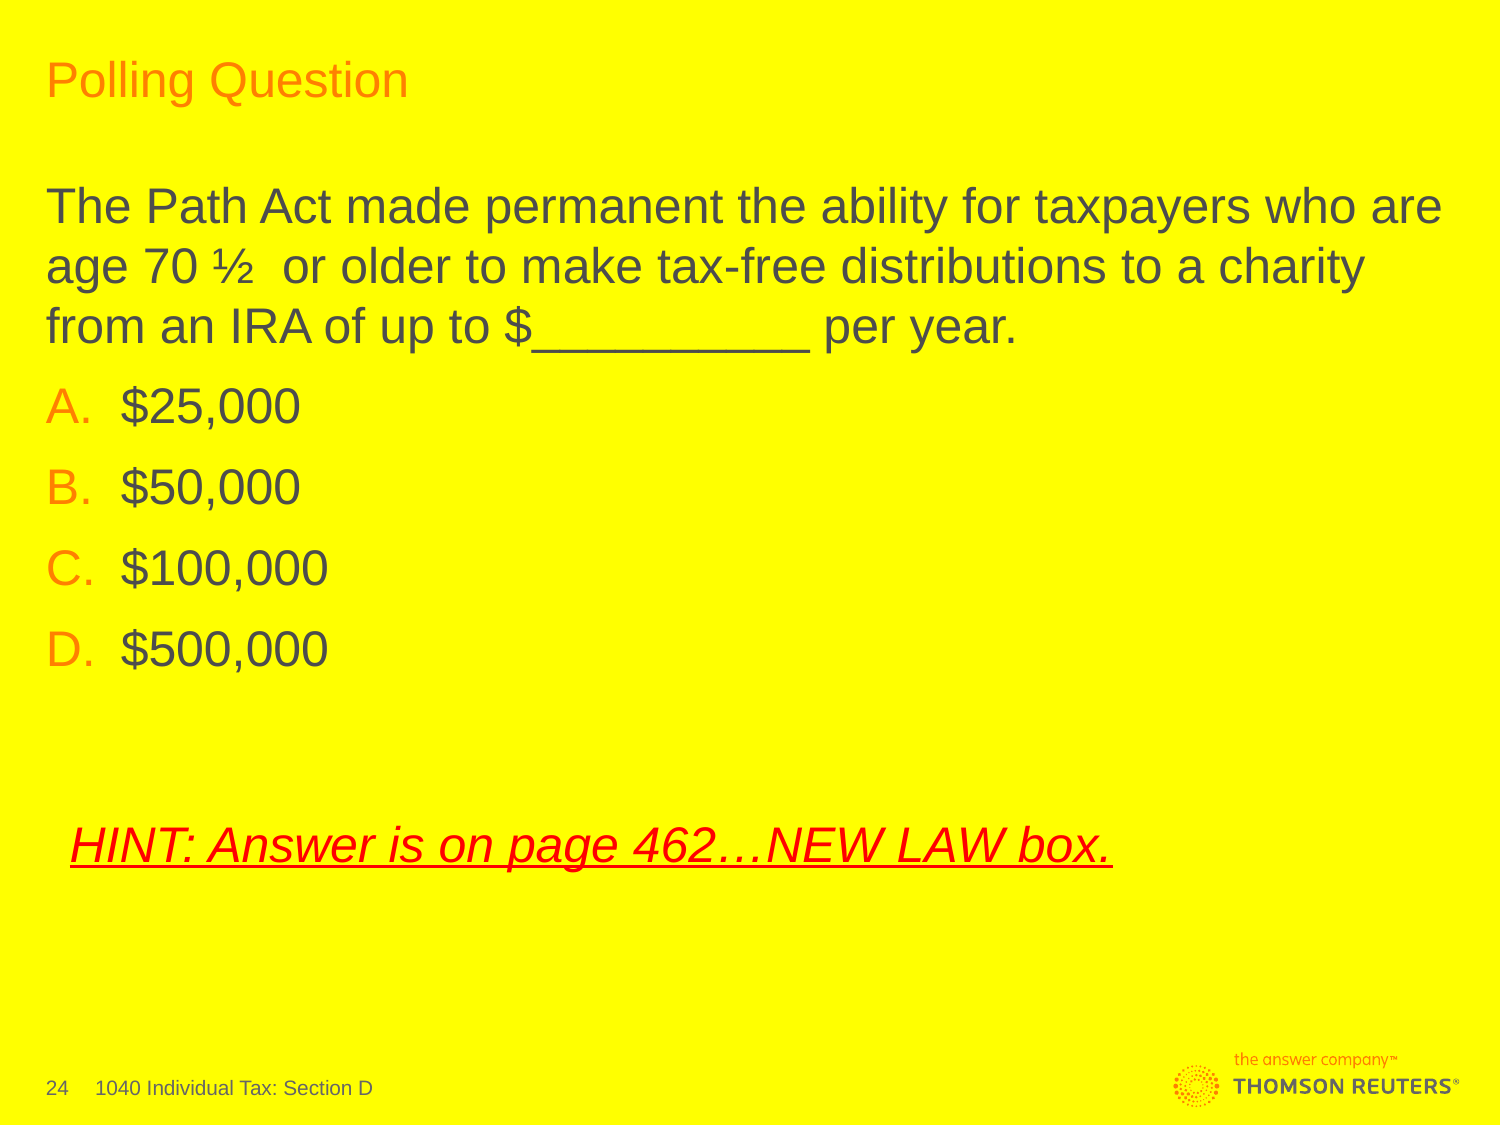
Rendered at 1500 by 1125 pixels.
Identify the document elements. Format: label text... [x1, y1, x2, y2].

footer 1040 Individual Tax: Section D [94, 1074, 750, 1125]
list The Path Act made permanent the ability for taxpayers who are age 70 ½ or older to make tax-free distributions to a charity from an IRA of up to $__________ per year. $25,000 $50,000 $100,000 $500,000 [45, 173, 1459, 700]
slide_number 24 [45, 1074, 94, 1125]
text_box HINT: Answer is on page 462…NEW LAW box. [69, 812, 1120, 888]
title Polling Question [45, 47, 1459, 118]
